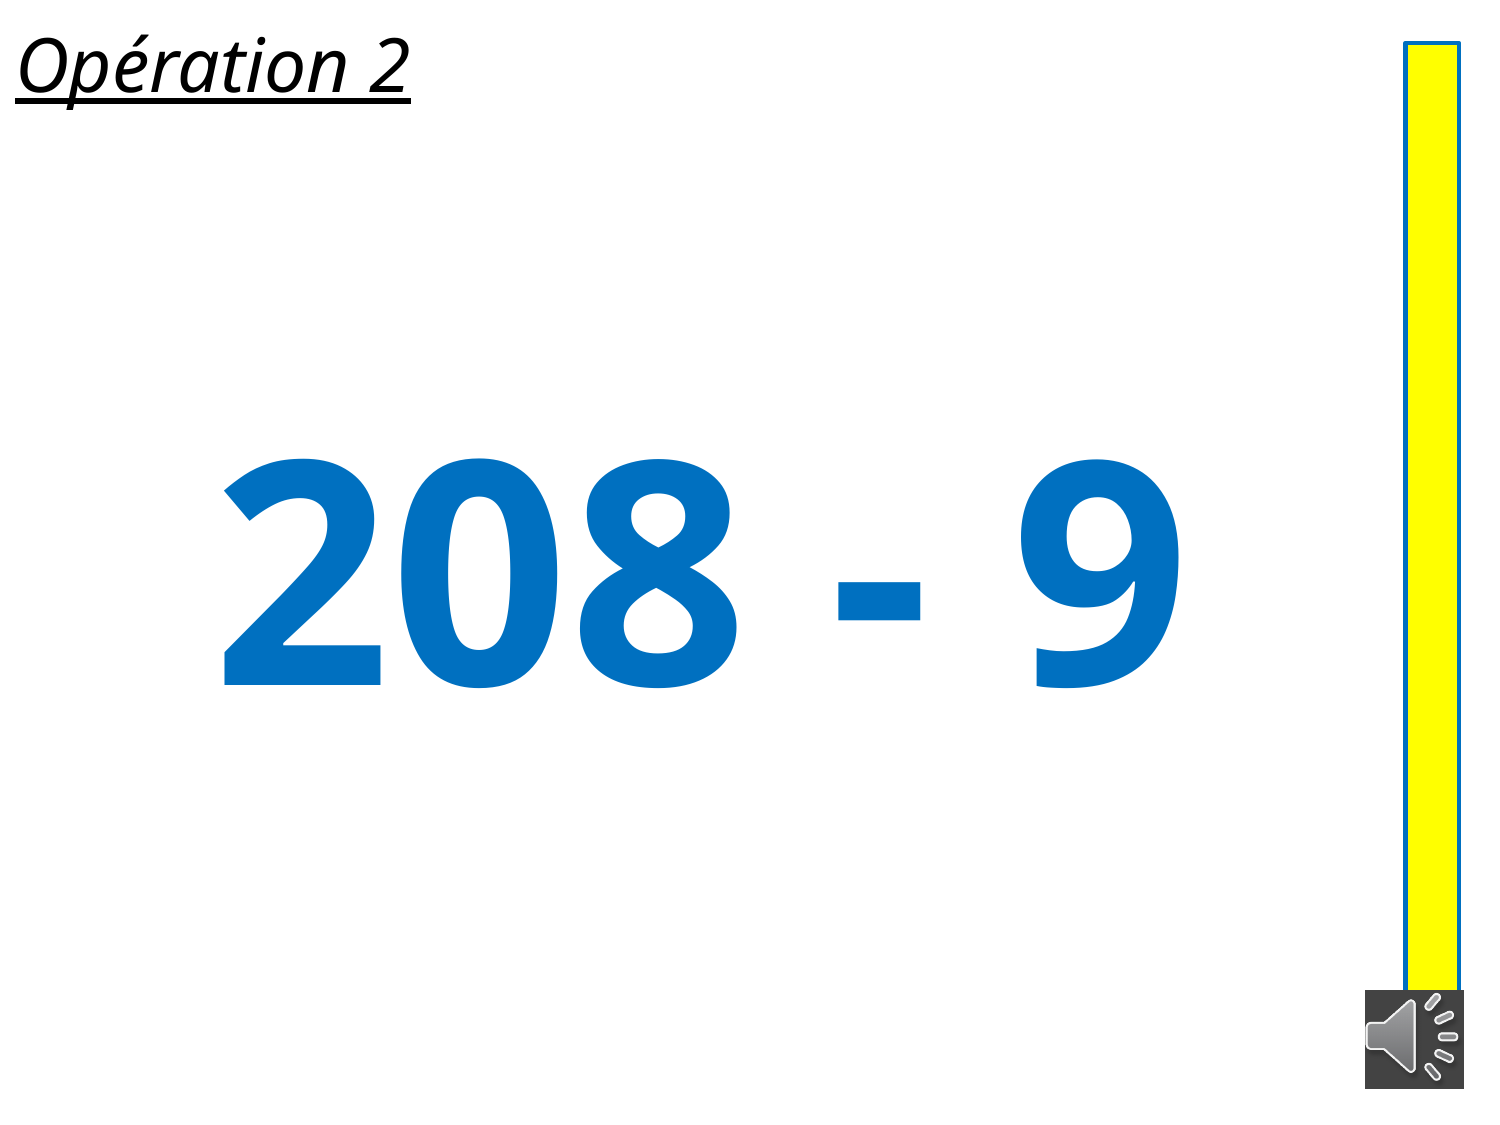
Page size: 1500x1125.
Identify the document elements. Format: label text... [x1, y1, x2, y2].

text_box [1403, 41, 1461, 987]
picture [1364, 989, 1465, 1090]
title Opération 2 [0, 0, 502, 126]
text_box 208 - 9 [0, 365, 1403, 756]
